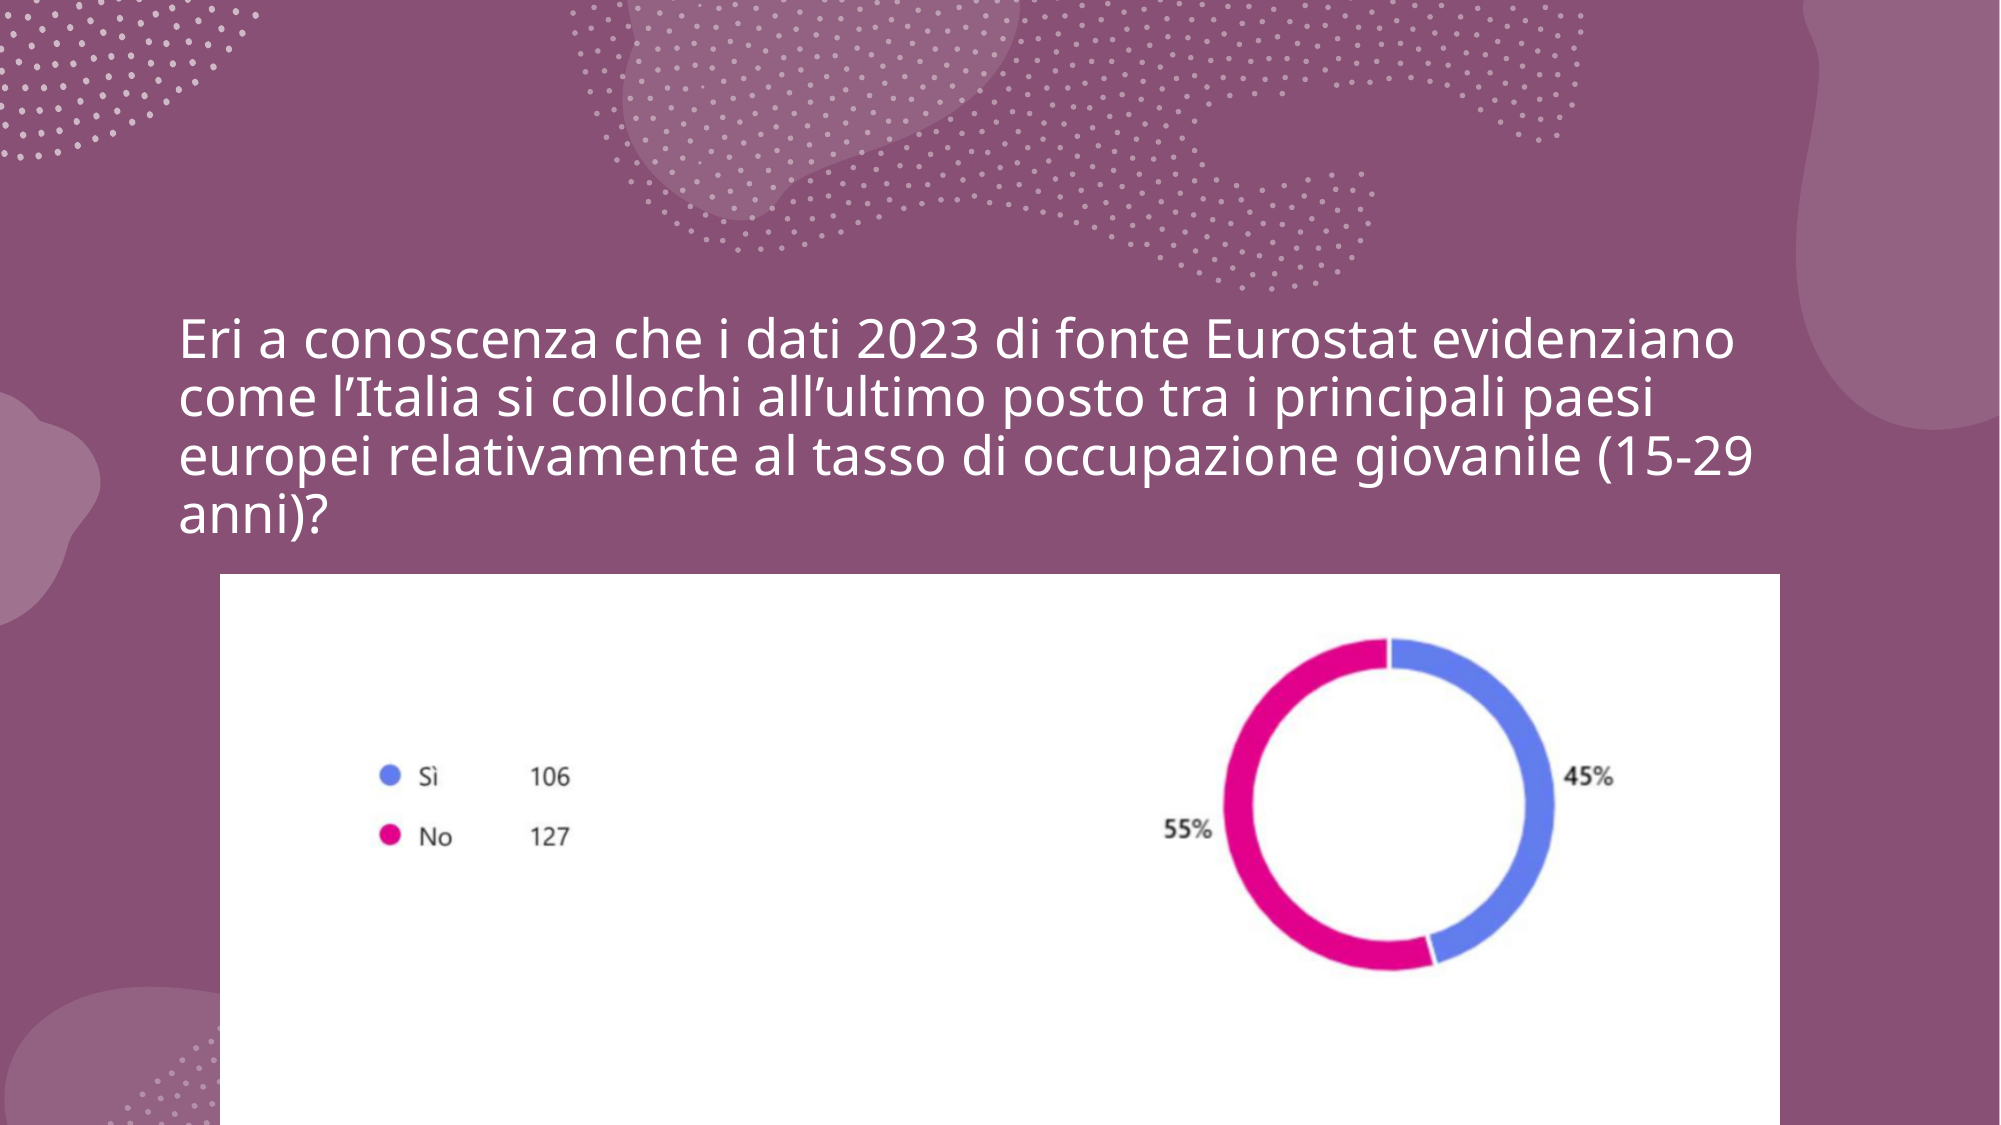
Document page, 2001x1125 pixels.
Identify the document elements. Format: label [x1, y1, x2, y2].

text_box [0, 0, 2000, 1125]
